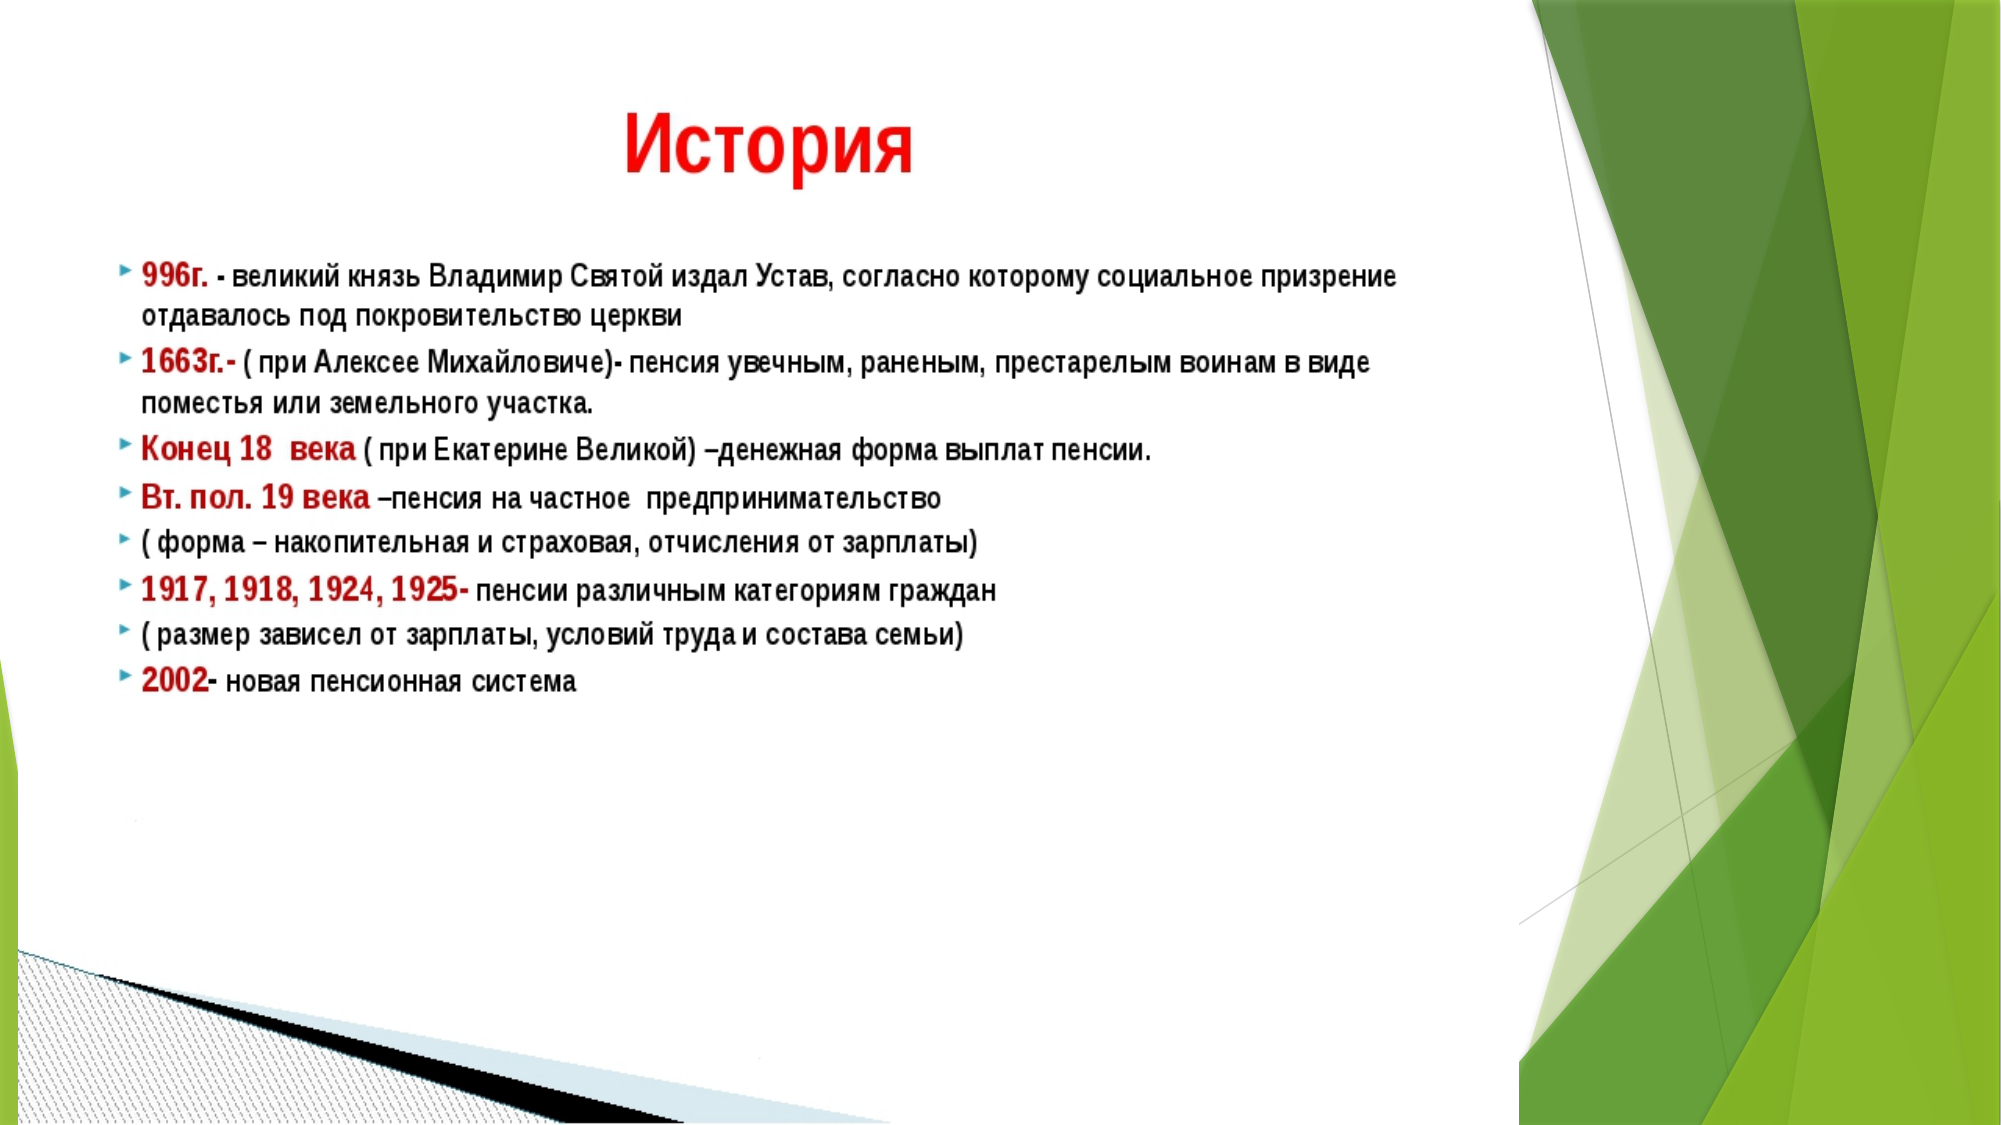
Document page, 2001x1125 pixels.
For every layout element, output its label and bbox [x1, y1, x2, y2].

picture [18, 0, 1520, 1125]
